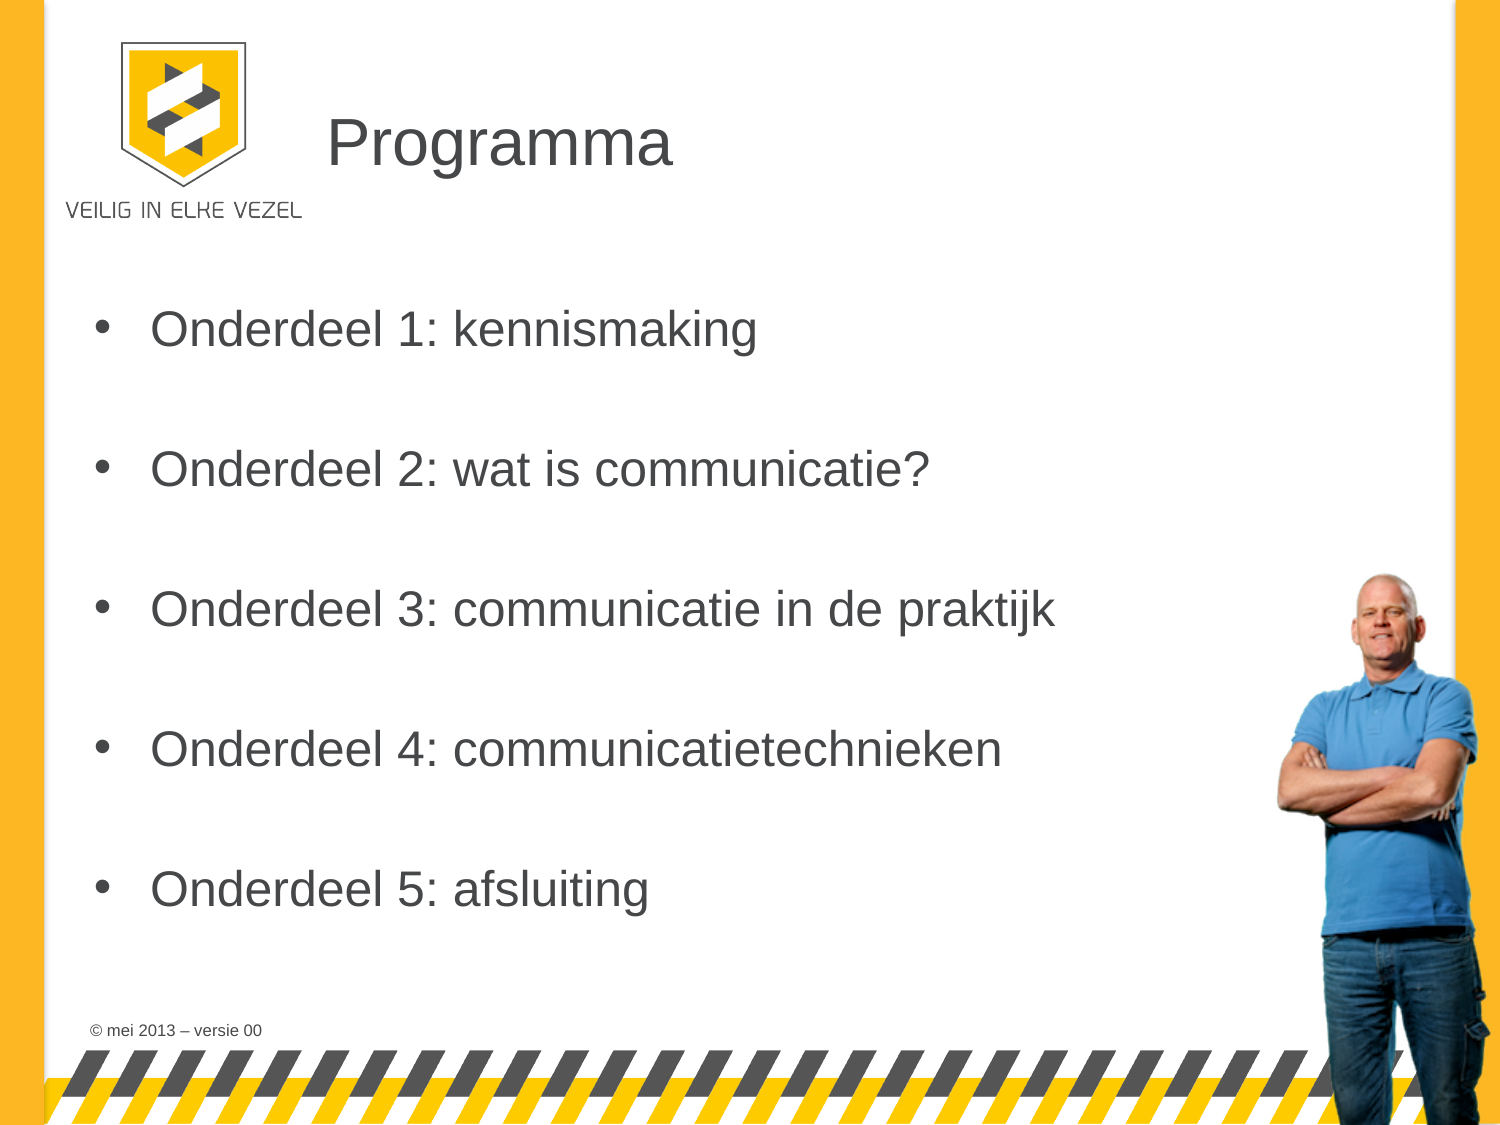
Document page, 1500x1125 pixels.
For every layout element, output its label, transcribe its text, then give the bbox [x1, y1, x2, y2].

list Onderdeel 1: kennismaking Onderdeel 2: wat is communicatie? Onderdeel 3: communicatie in de praktijk Onderdeel 4: communicatietechnieken Onderdeel 5: afsluiting [78, 289, 1425, 1005]
title Programma [310, 45, 1425, 233]
picture [45, 562, 1499, 1125]
picture [44, 20, 311, 245]
